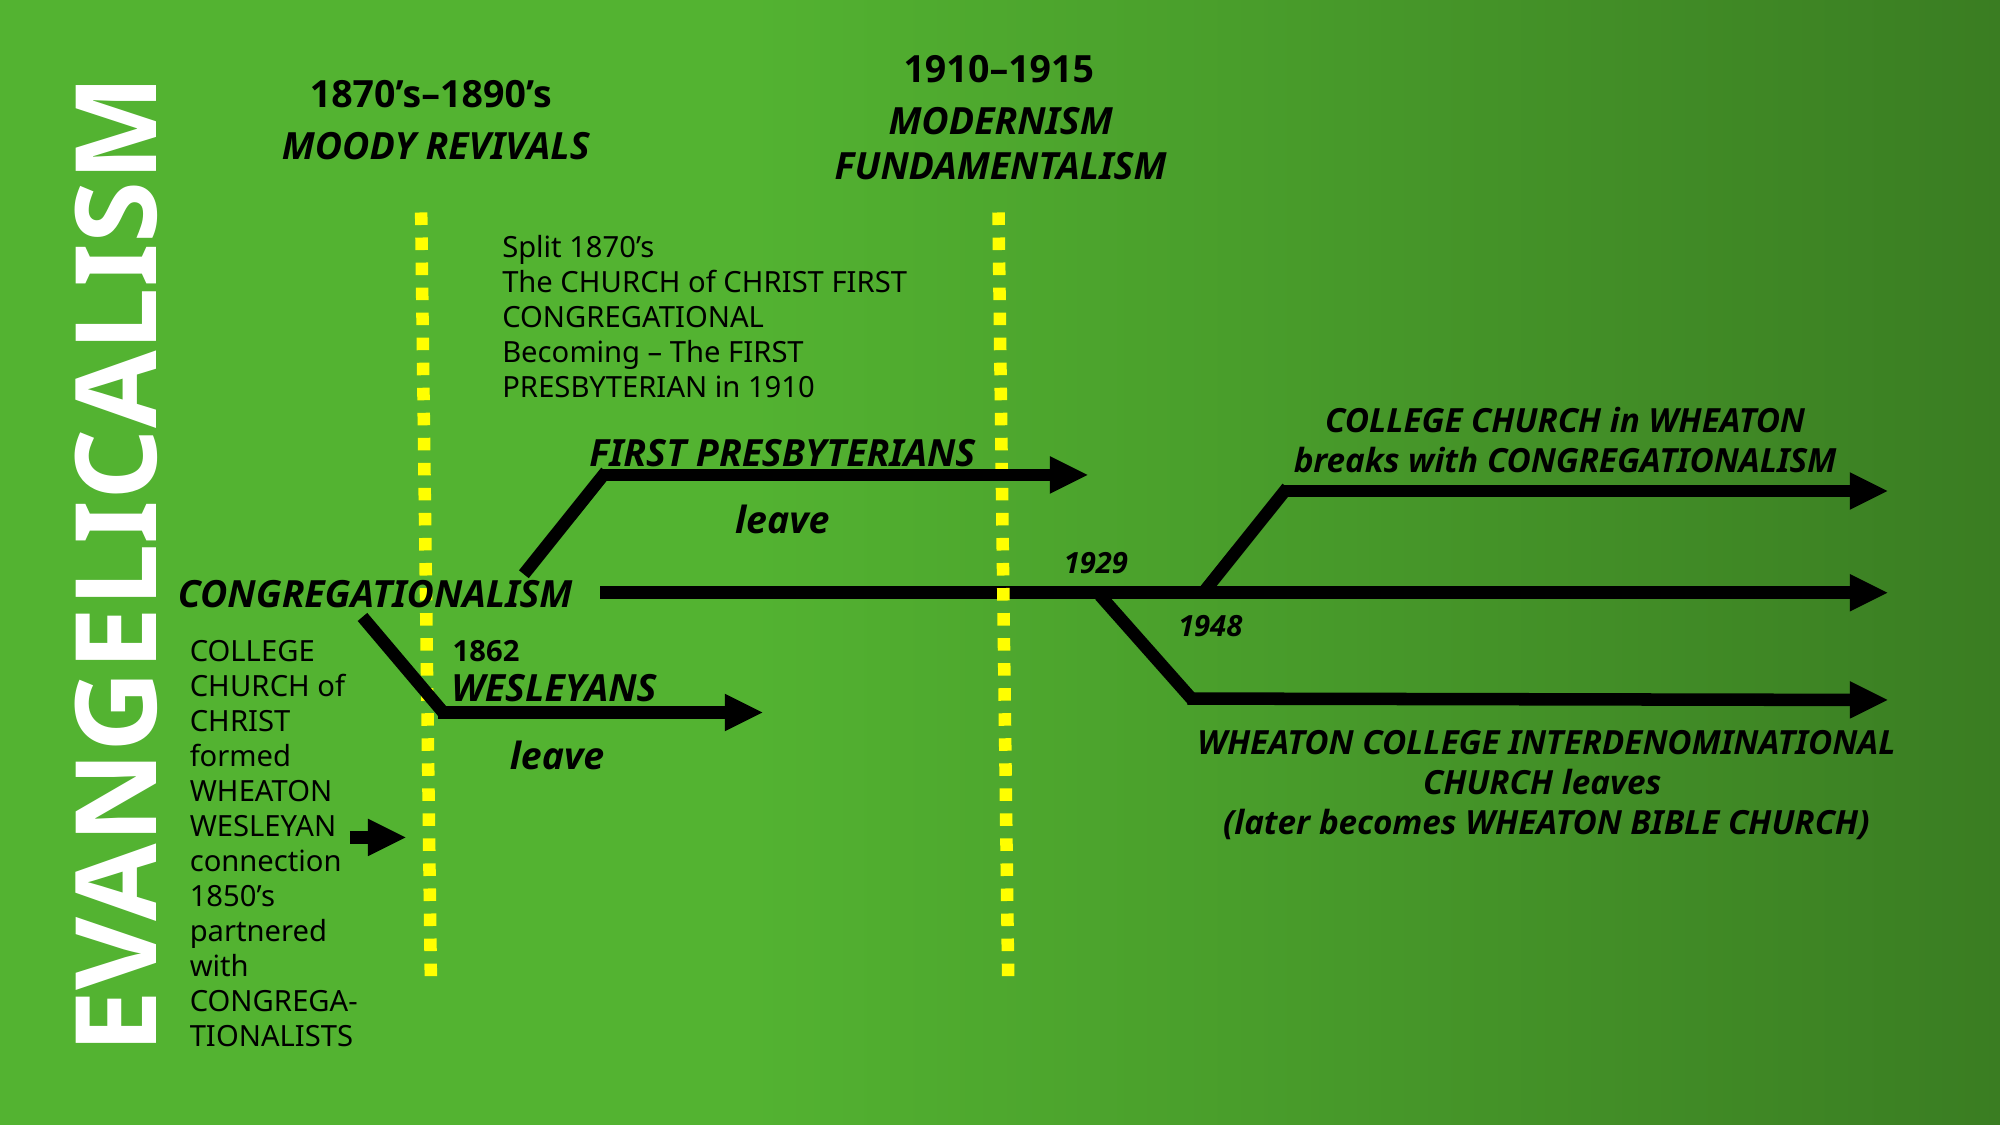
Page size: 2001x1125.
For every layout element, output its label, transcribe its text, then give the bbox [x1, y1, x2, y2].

text_box 1862 [444, 624, 545, 675]
text_box WESLEYANS leave [436, 715, 701, 785]
text_box 1870’s–1890’s [294, 62, 610, 115]
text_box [1204, 487, 1288, 591]
text_box MODERNISM FUNDAMENTALISM [801, 89, 1200, 194]
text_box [420, 211, 432, 616]
text_box FIRST PRESBYTERIANS leave [564, 398, 997, 471]
text_box 1910–1915 [888, 37, 1132, 89]
text_box CONGREGATIONALISM [432, 562, 622, 623]
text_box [420, 713, 432, 988]
text_box 1929 [1049, 537, 1150, 588]
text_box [361, 616, 444, 713]
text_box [1099, 594, 1194, 701]
text_box COLLEGE CHURCH in WHEATON breaks with CONGREGATIONALISM [1193, 391, 1938, 487]
text_box CONGREGATIONALISM [163, 562, 420, 623]
text_box MOODY REVIVALS [267, 115, 638, 175]
text_box WESLEYANS leave [444, 656, 701, 706]
text_box EVANGELICALISM [35, 60, 186, 1069]
text_box 1948 [1194, 599, 1288, 650]
text_box Split 1870’s The CHURCH of CHRIST FIRST CONGREGATIONAL Becoming – The FIRST PRESBYTERIAN in 1910 [487, 221, 938, 411]
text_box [997, 476, 1009, 988]
text_box FIRST PRESBYTERIANS leave [607, 481, 997, 549]
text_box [523, 471, 607, 575]
text_box COLLEGE CHURCH of CHRIST formed WHEATON WESLEYAN connection 1850’s partnered with CONGREGA-TIONALISTS [186, 624, 392, 1060]
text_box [997, 211, 1009, 474]
text_box WHEATON COLLEGE INTERDENOMINATIONAL CHURCH leaves (later becomes WHEATON BIBLE CHURCH) [1162, 713, 1932, 849]
